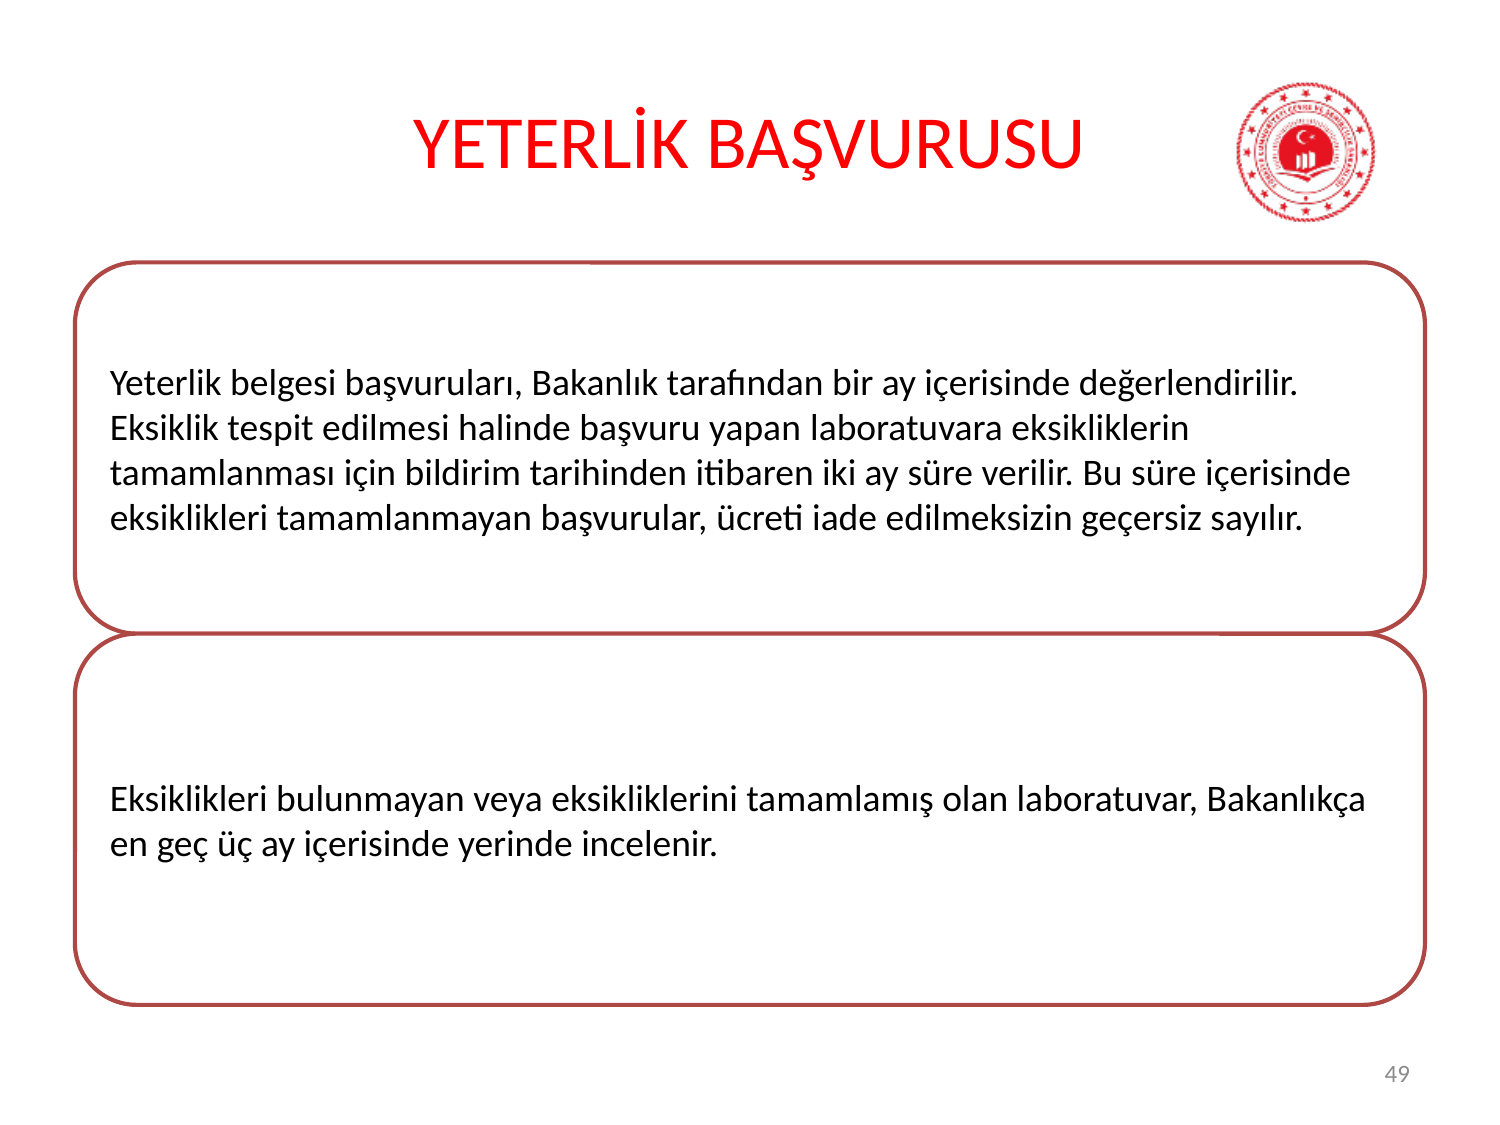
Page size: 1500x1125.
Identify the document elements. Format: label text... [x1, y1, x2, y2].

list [74, 262, 1426, 1006]
picture [1233, 80, 1379, 225]
title YETERLİK BAŞVURUSU [75, 45, 1425, 233]
slide_number 49 [1074, 1042, 1425, 1103]
